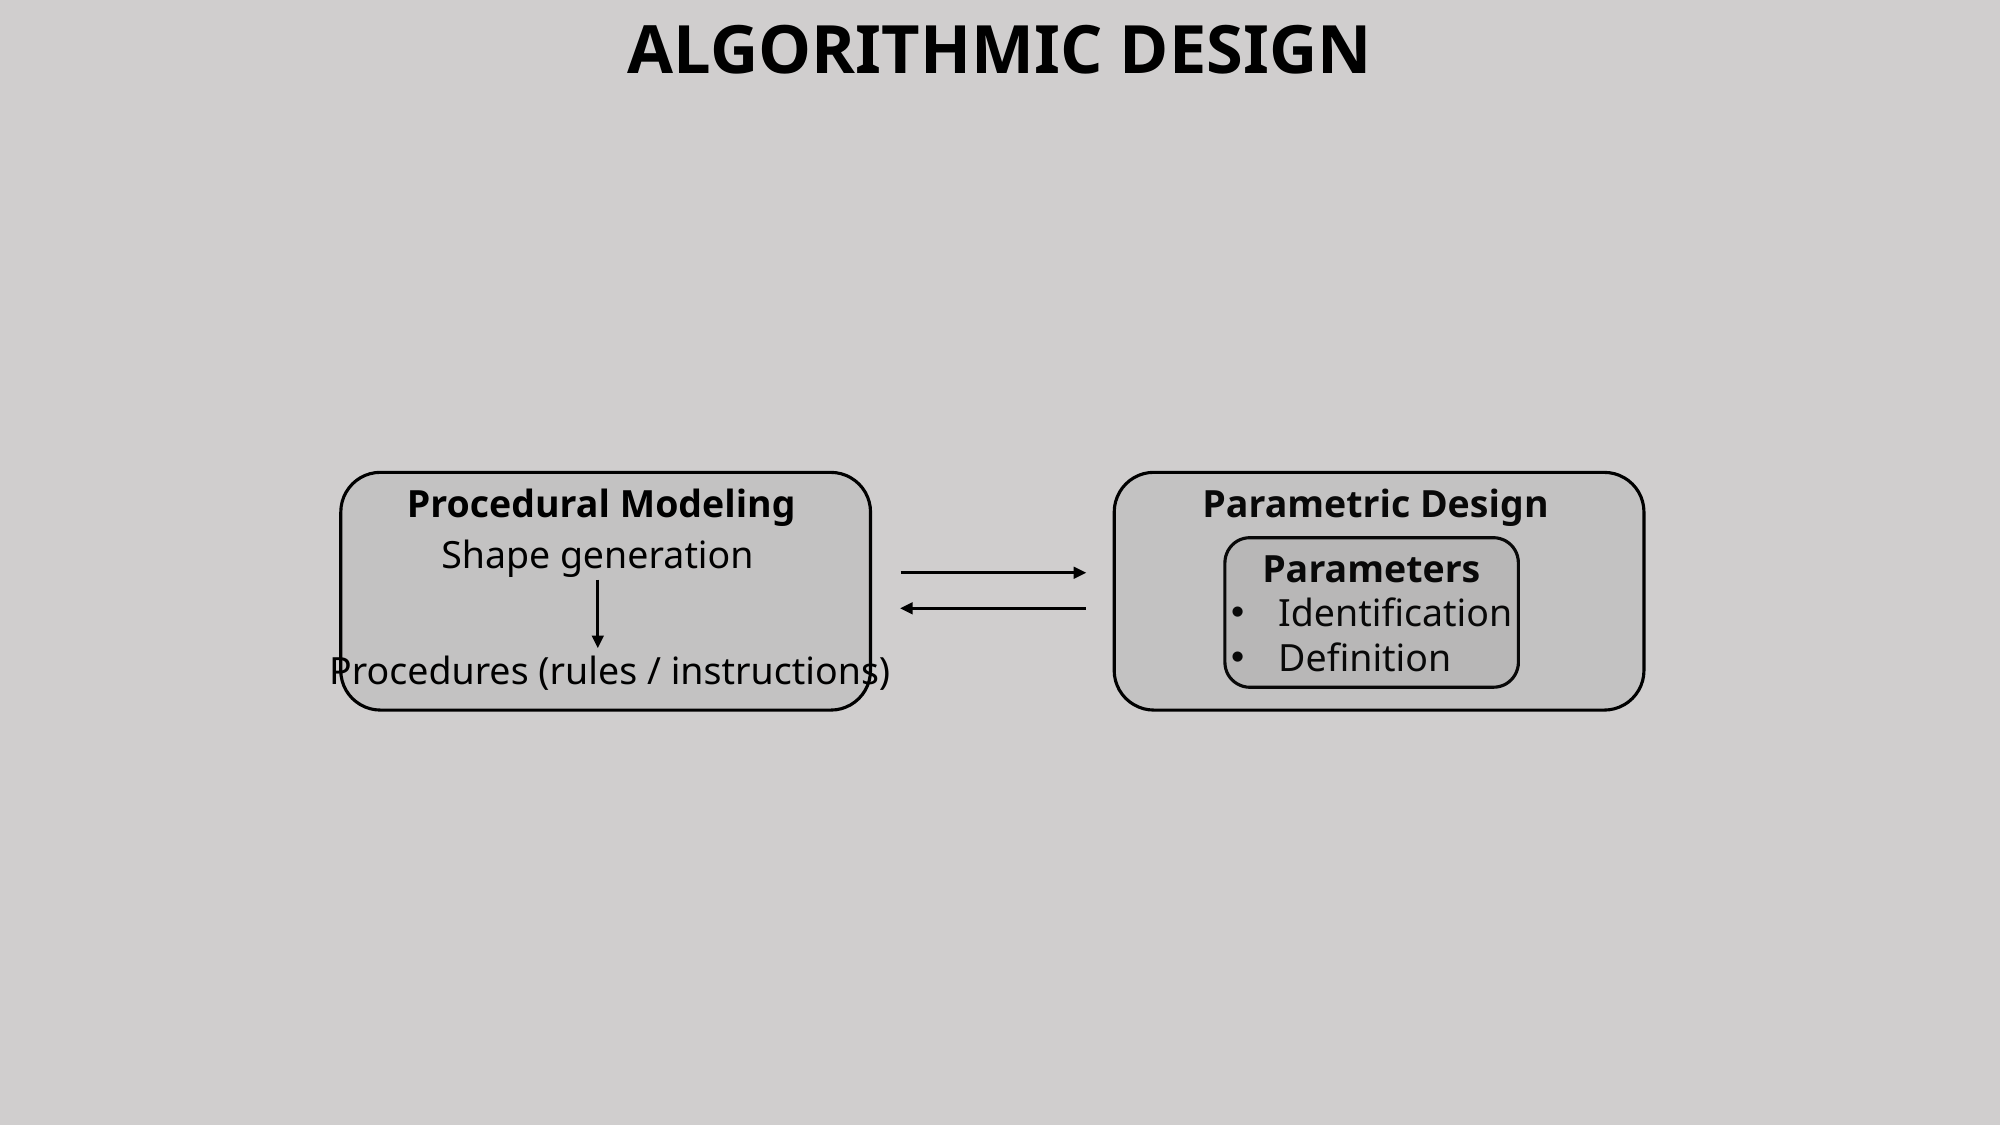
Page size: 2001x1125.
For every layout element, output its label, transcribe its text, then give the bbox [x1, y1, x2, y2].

text_box [1114, 472, 1644, 711]
text_box Shape generation [426, 523, 769, 583]
text_box [354, 700, 858, 711]
text_box Procedures (rules / instructions) [314, 639, 906, 700]
text_box [599, 472, 871, 639]
text_box [340, 472, 596, 639]
text_box ALGORITHMIC DESIGN [612, 0, 1388, 95]
text_box Procedural Modeling [392, 472, 811, 533]
